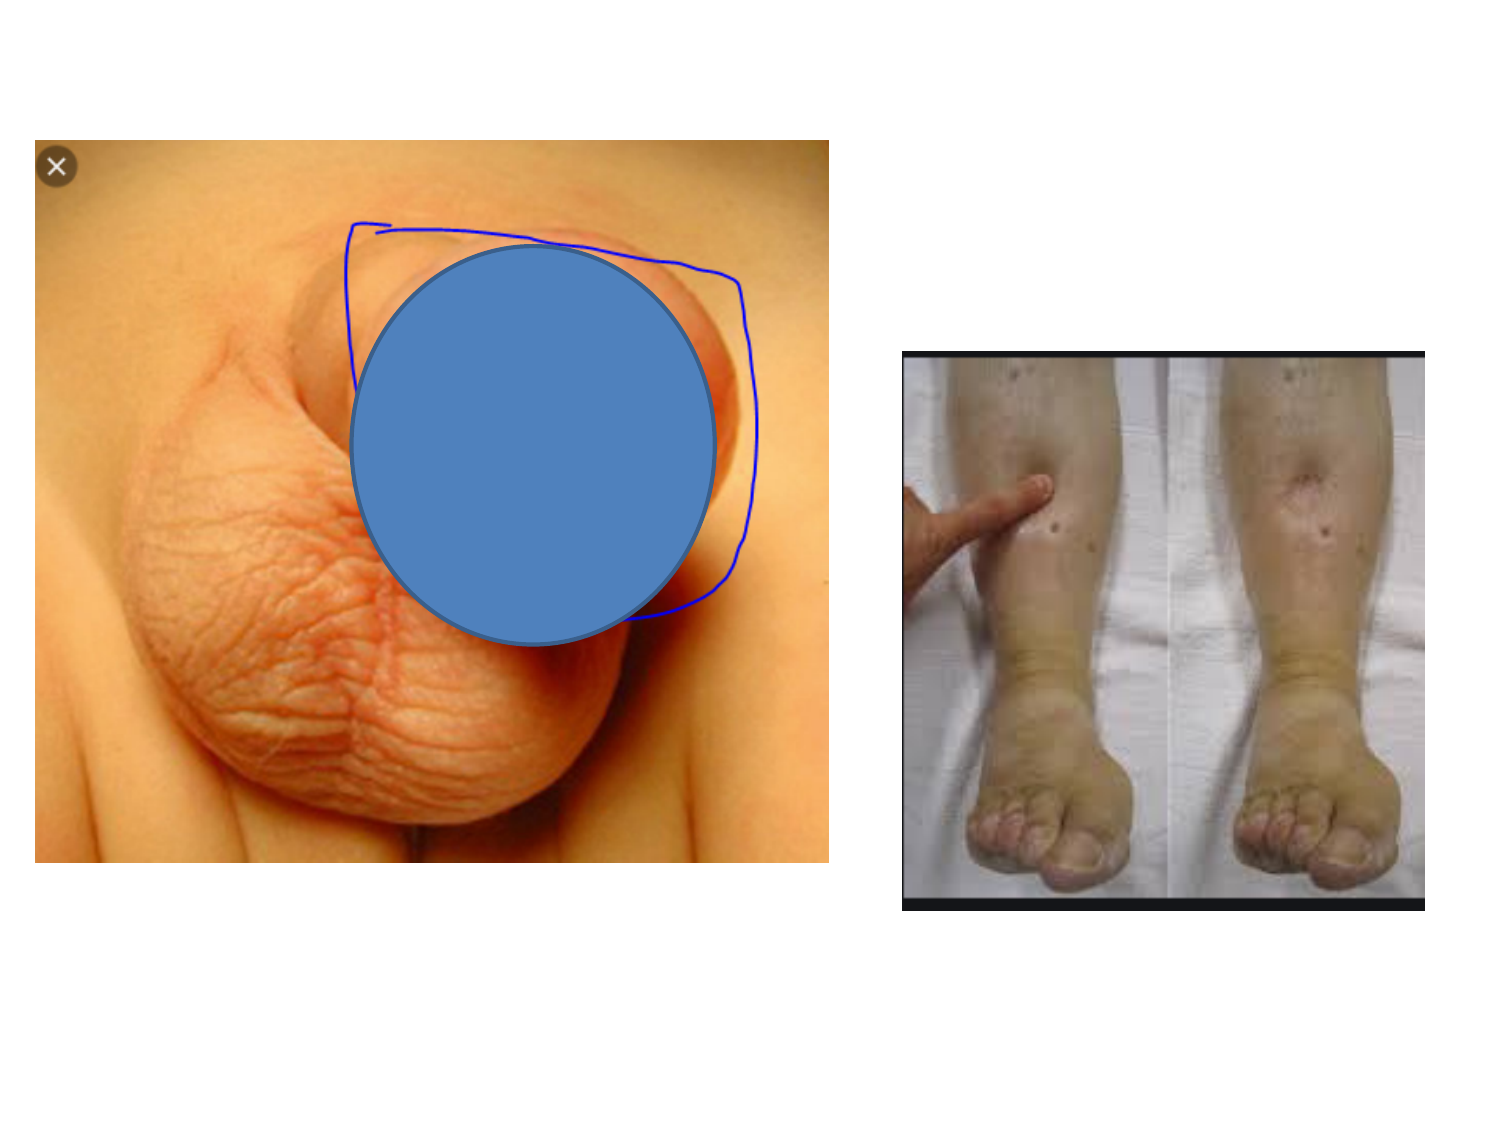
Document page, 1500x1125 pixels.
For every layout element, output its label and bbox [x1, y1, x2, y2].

picture [34, 140, 830, 863]
list [902, 351, 1426, 911]
